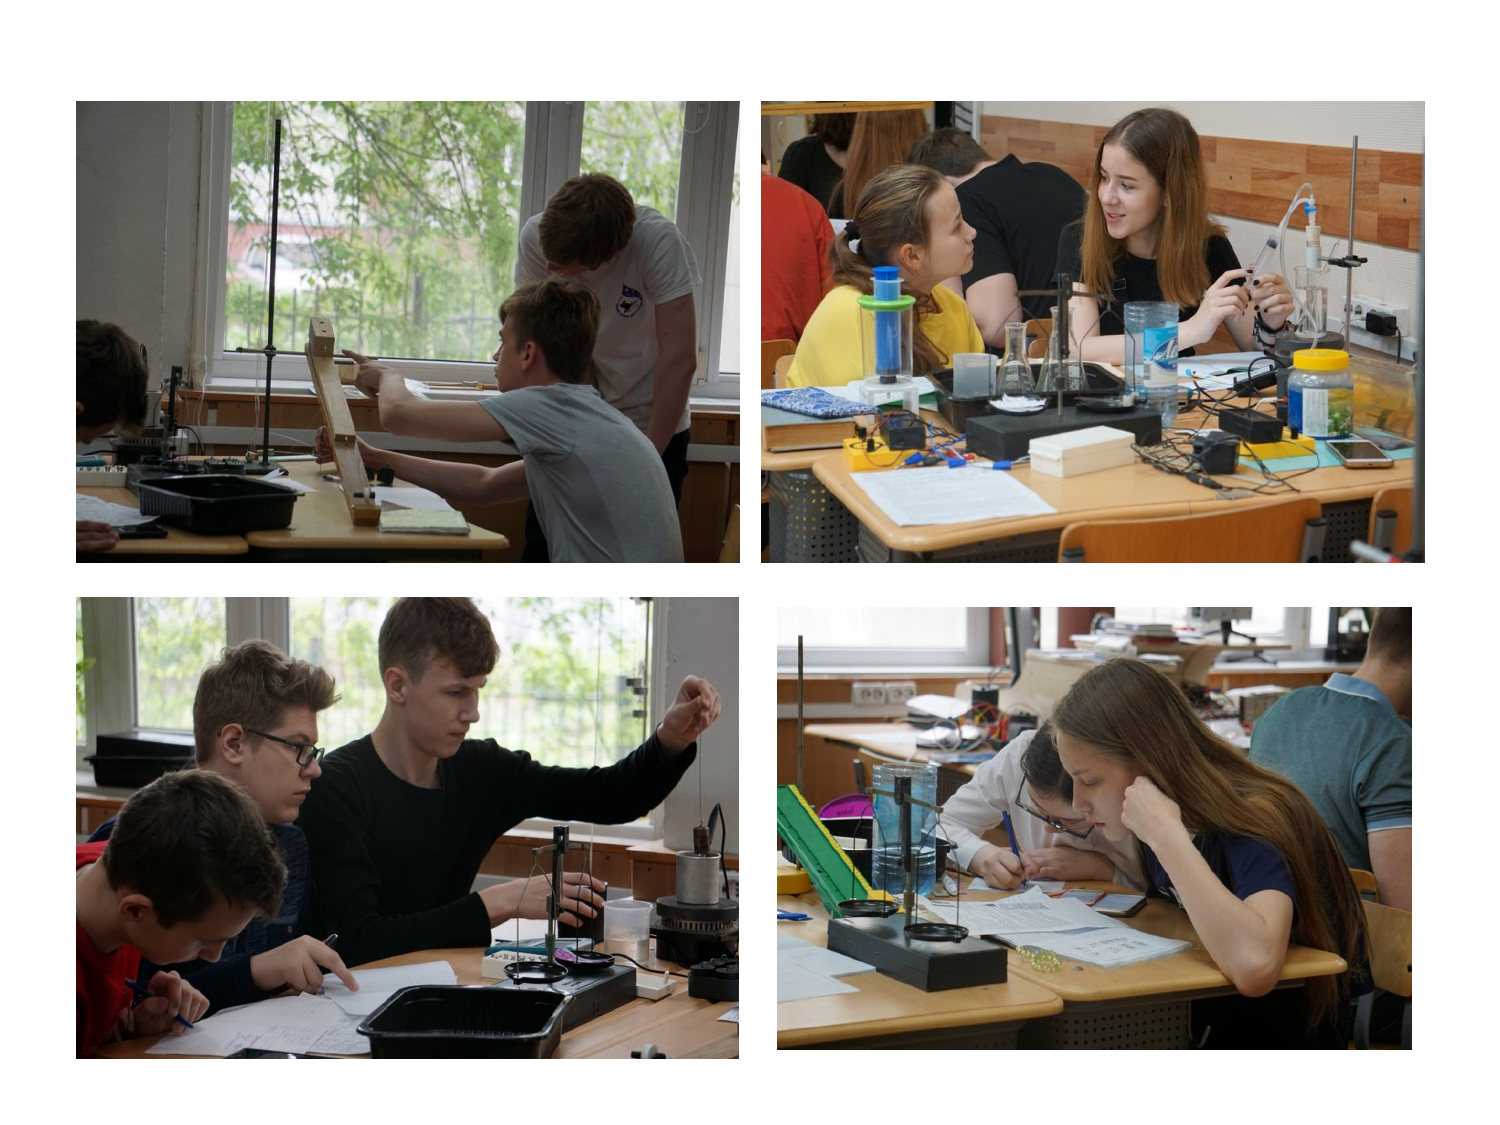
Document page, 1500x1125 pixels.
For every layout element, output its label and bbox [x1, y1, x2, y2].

picture [776, 607, 1413, 1050]
list [76, 101, 740, 563]
picture [76, 597, 739, 1059]
list [761, 101, 1425, 563]
